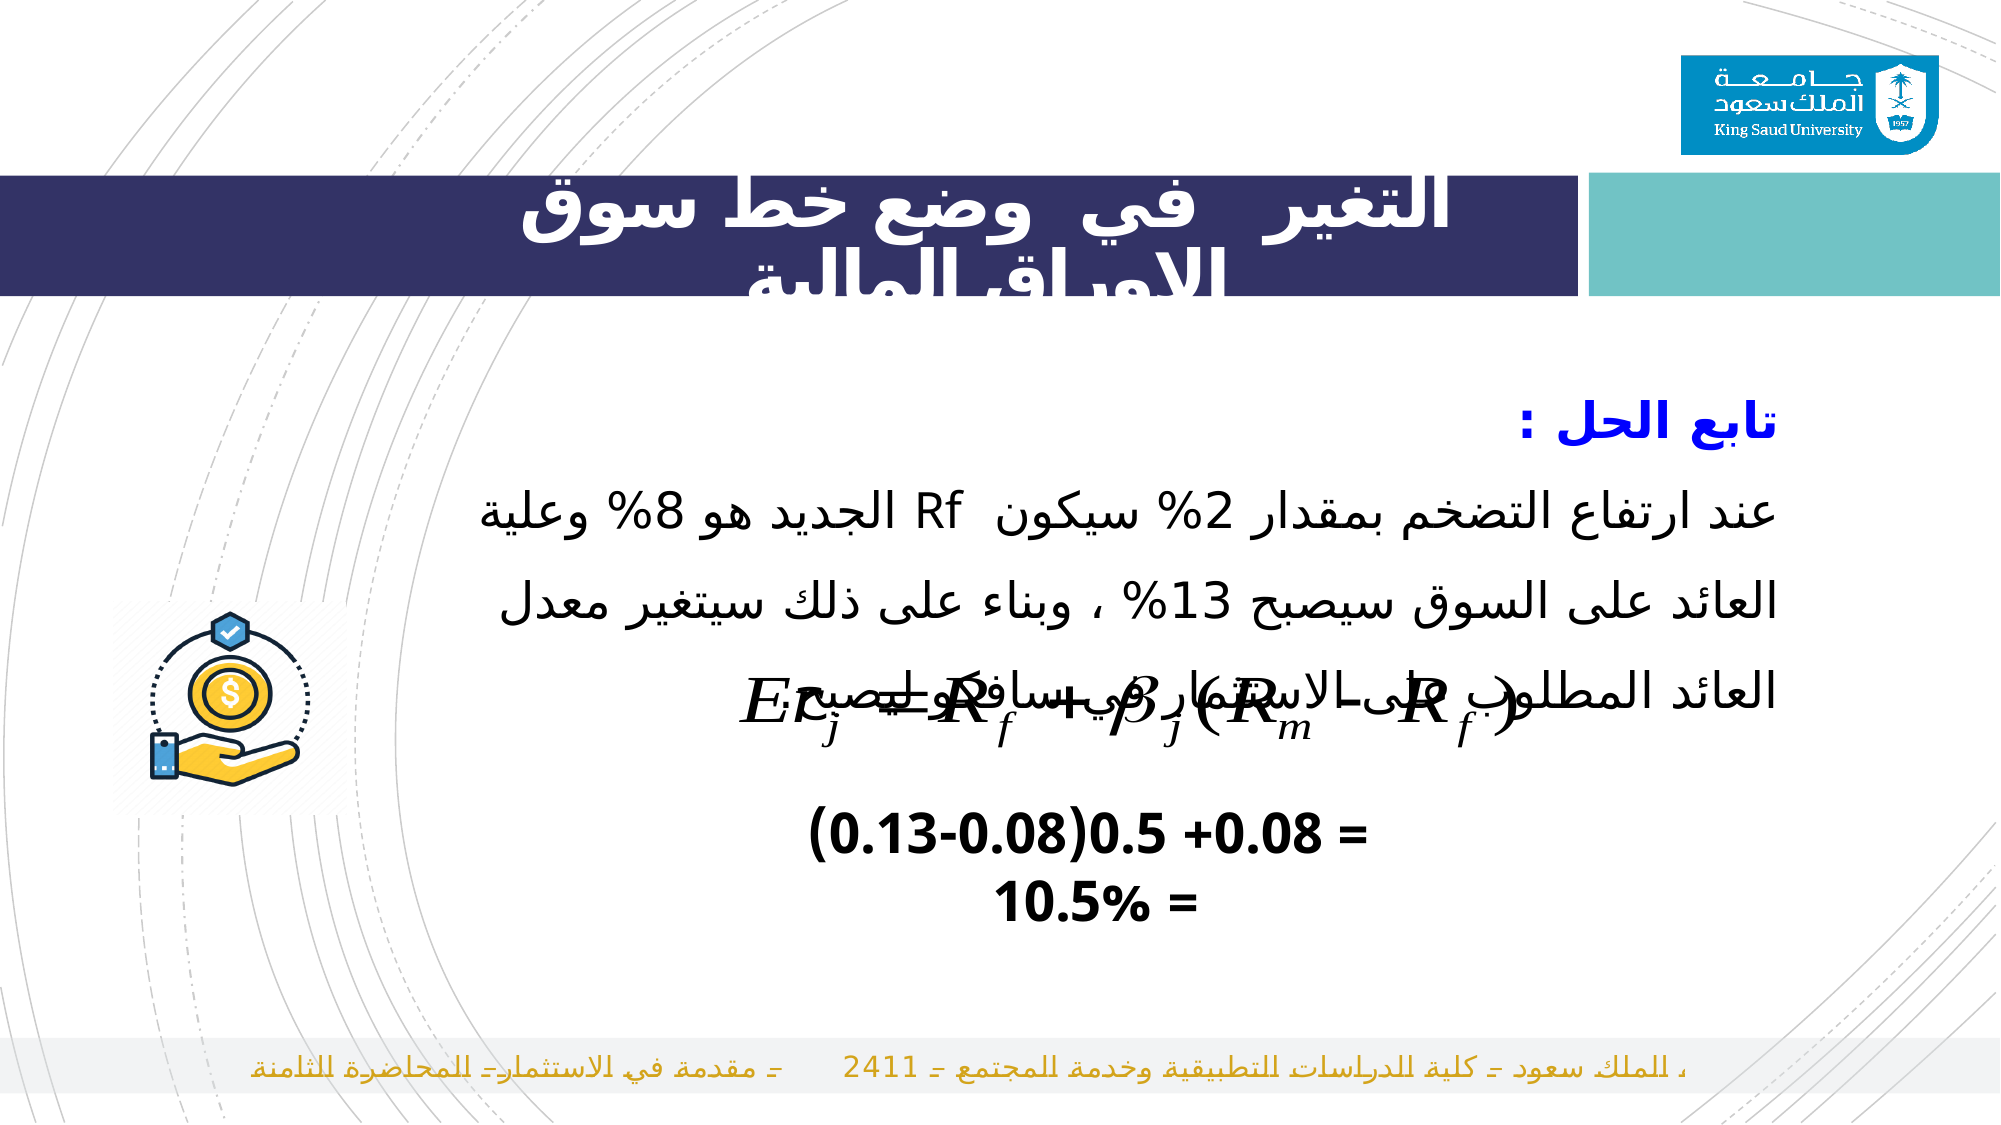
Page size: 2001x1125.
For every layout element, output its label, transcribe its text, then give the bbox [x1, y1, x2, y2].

text_box تابع الحل : عند ارتفاع التضخم بمقدار 2% سيكون Rf الجديد هو 8% وعلية العائد على السوق سيصبح 13% ، وبناء على ذلك سيتغير معدل العائد المطلوب على الاستثمار في سافكو ليصبح. [416, 380, 1795, 726]
text_box [1587, 171, 2000, 298]
text_box [0, 174, 476, 297]
picture [1669, 44, 1950, 163]
text_box جامعة الملك سعود – كلية الدراسات التطبيقية وخدمة المجتمع – 2411مال – مقدمة في الاستثمار– المحاضرة الثامنة [0, 1037, 2000, 1095]
picture [112, 601, 347, 815]
text_box [1500, 174, 1579, 297]
text_box = 0.08+ 0.5(0.13-0.08) = 10.5% [588, 790, 1589, 941]
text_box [725, 654, 1537, 762]
title التغير في وضع خط سوق الاوراق المالية [476, 107, 1500, 379]
